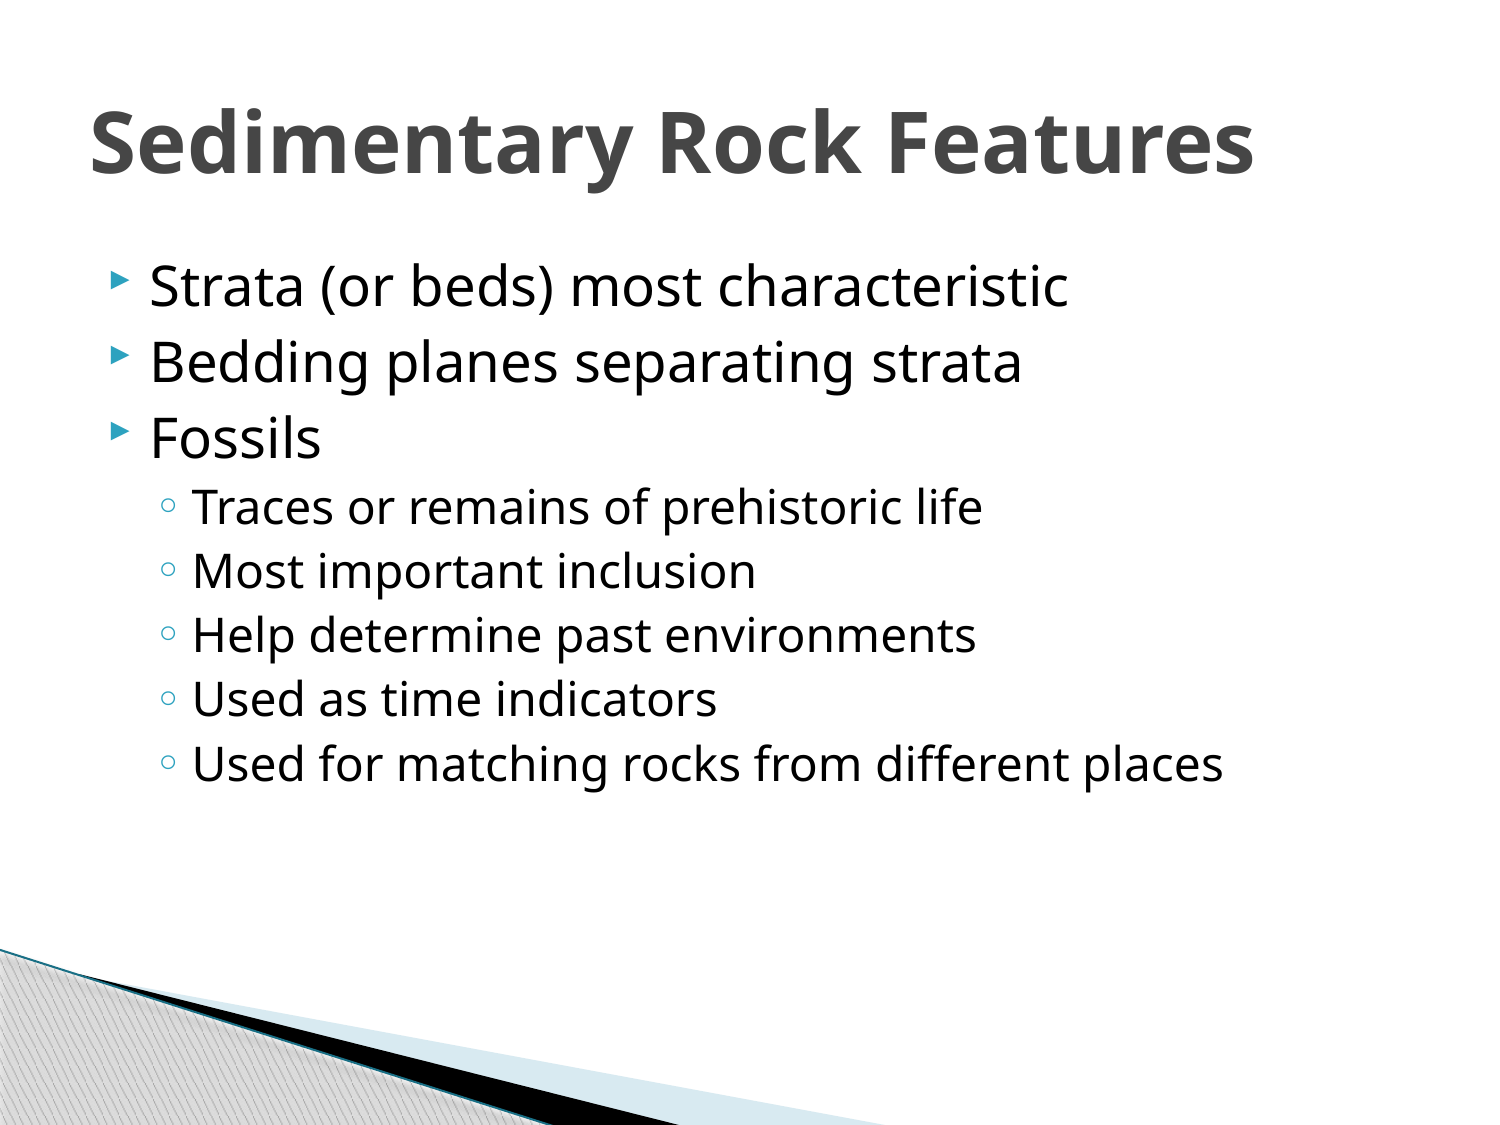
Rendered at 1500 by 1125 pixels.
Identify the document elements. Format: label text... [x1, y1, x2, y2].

title Sedimentary Rock Features [75, 45, 1425, 233]
list Strata (or beds) most characteristic Bedding planes separating strata Fossils Traces or remains of prehistoric life Most important inclusion Help determine past environments Used as time indicators Used for matching rocks from different places [75, 243, 1425, 986]
